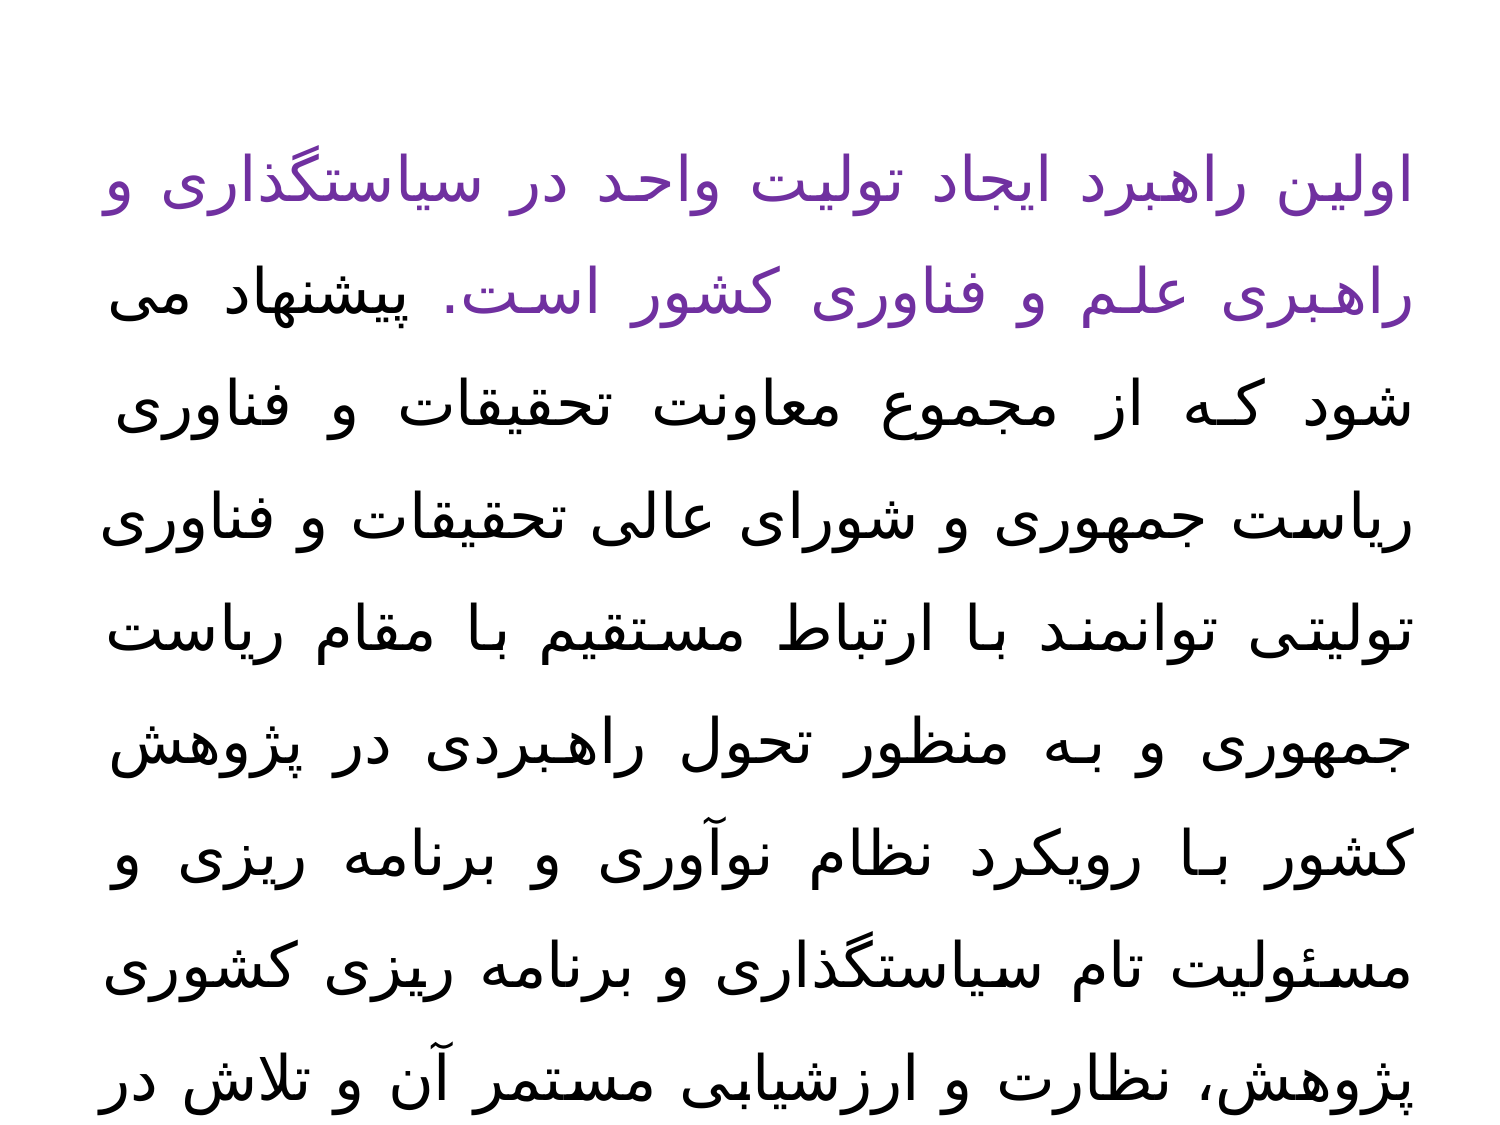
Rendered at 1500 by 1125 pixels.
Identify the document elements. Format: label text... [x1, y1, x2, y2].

subtitle اولین راهبرد ایجاد تولیت واحد در سیاستگذاری و راهبری علم و فناوری کشور است. پیشنهاد می شود که از مجموع معاونت تحقیقات و فناوری ریاست جمهوری و شورای عالی تحقیقات و فناوری تولیتی توانمند با ارتباط مستقیم با مقام ریاست جمهوری و به منظور تحول راهبردی در پژوهش کشور با رویکرد نظام نوآوری و برنامه ریزی و مسئولیت تام سیاستگذاری و برنامه ریزی کشوری پژوهش، نظارت و ارزشیابی مستمر آن و تلاش در جهت دستیابی مرجعیت علمی تشکیل شود. [82, 93, 1430, 1055]
